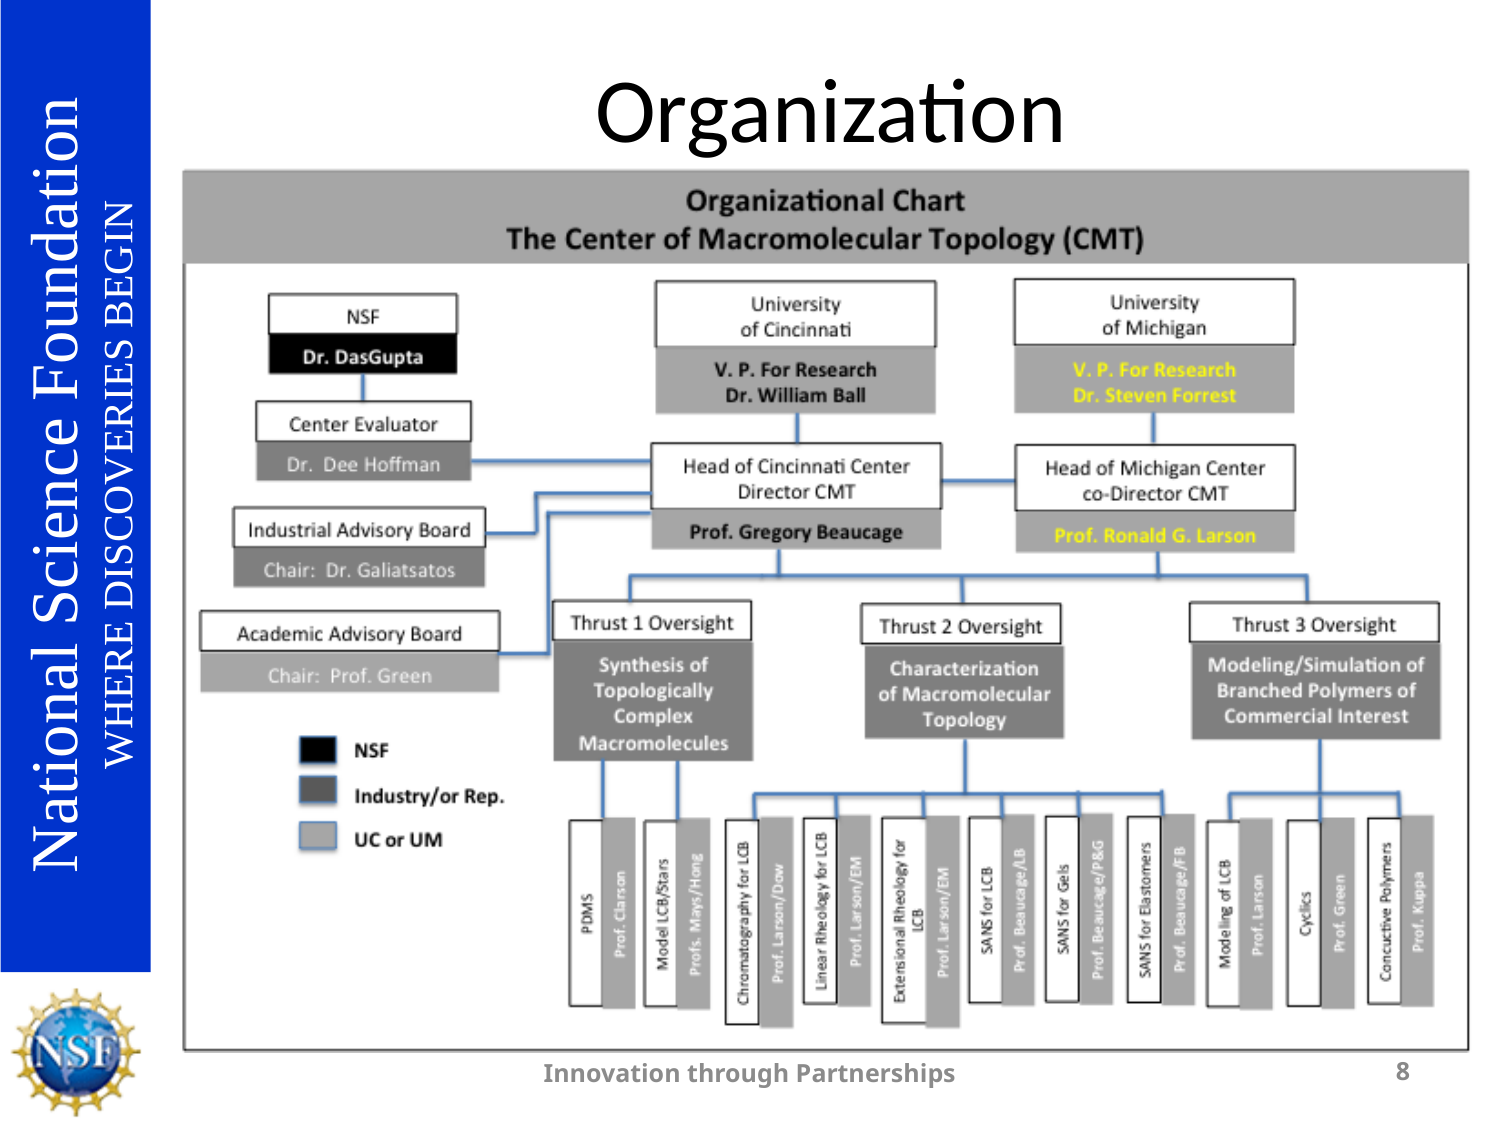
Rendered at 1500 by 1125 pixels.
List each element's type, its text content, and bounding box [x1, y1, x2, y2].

footer Innovation through Partnerships [512, 1062, 988, 1103]
picture [0, 981, 149, 1118]
picture [180, 162, 1475, 1053]
title Organization [337, 57, 1326, 154]
slide_number 8 [1074, 1062, 1425, 1103]
